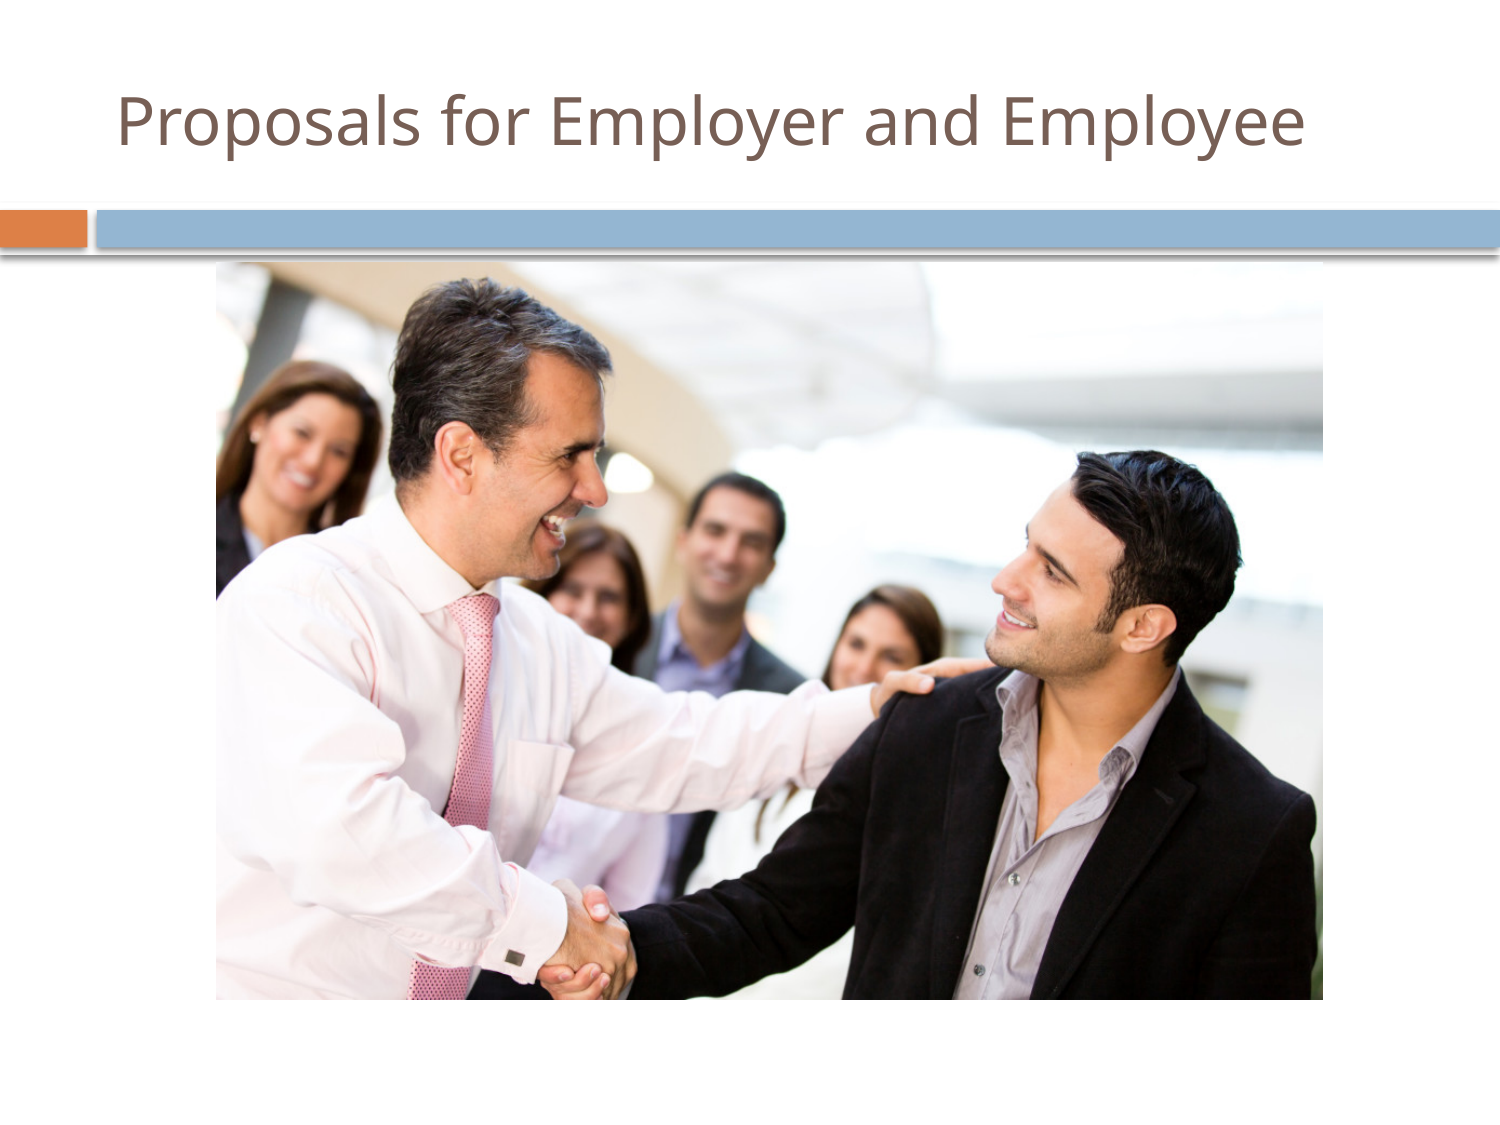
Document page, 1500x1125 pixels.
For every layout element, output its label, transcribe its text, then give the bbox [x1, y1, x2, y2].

title Proposals for Employer and Employee [100, 37, 1438, 200]
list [216, 262, 1323, 1001]
